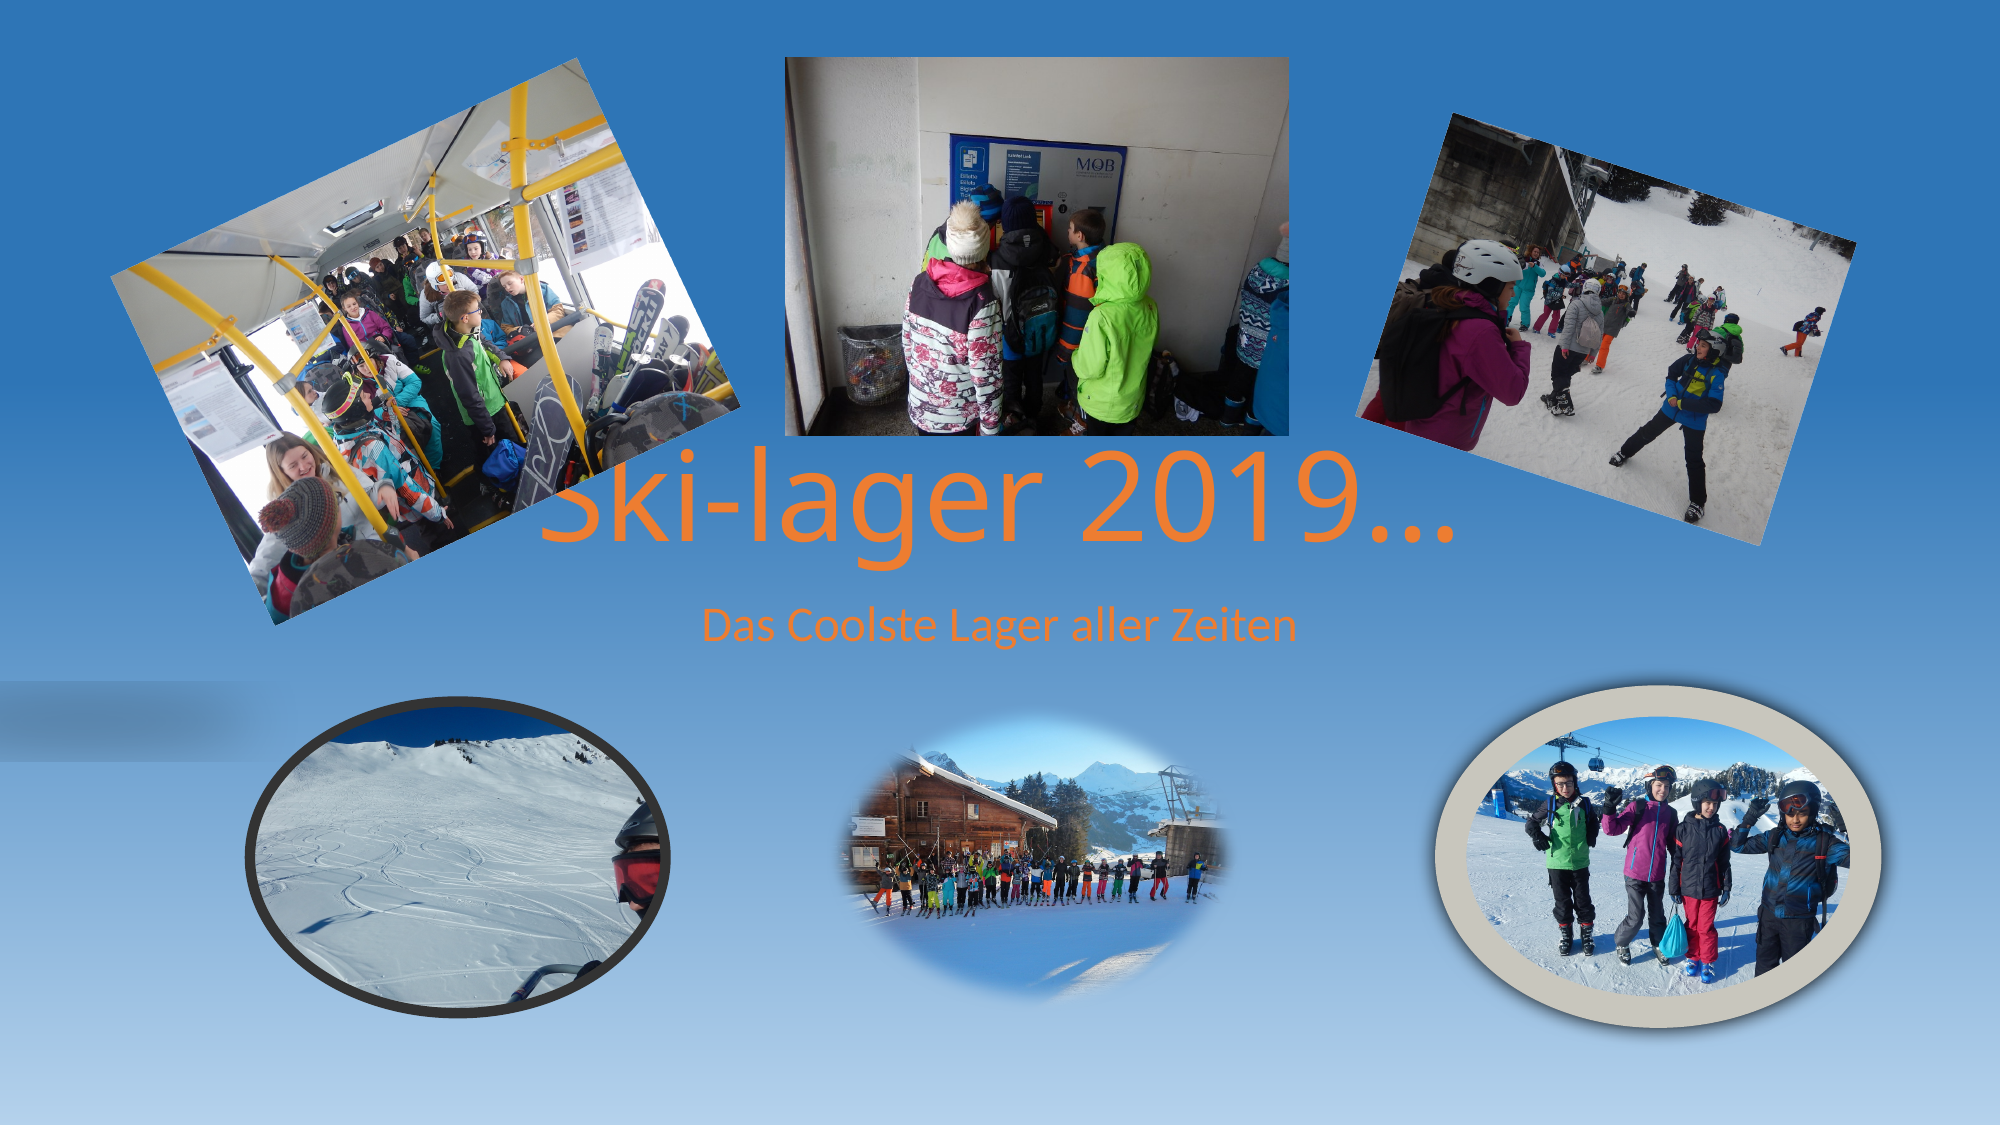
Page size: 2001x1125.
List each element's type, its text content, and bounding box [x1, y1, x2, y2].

title Ski-lager 2019… [384, 184, 1750, 576]
picture [1356, 113, 1857, 546]
picture [249, 701, 666, 1014]
picture [1450, 700, 1866, 1013]
picture [112, 59, 740, 625]
subtitle Das Coolste Lager aller Zeiten [249, 590, 1750, 863]
picture [785, 57, 1290, 436]
picture [825, 699, 1243, 1013]
